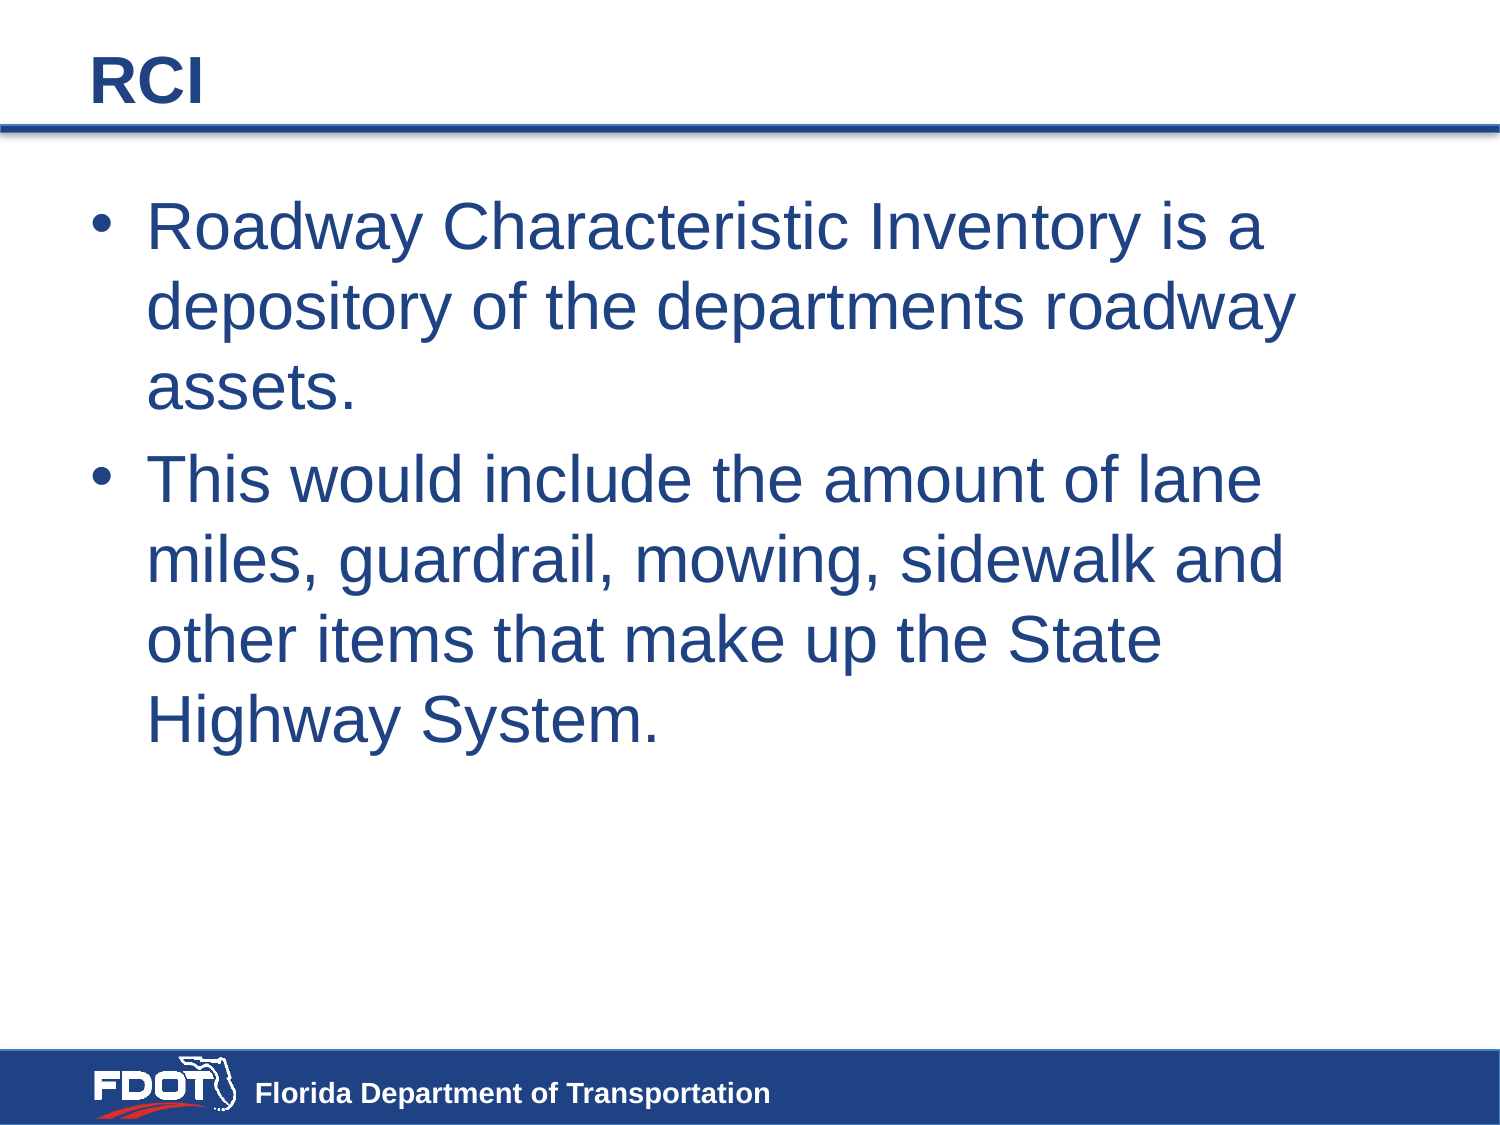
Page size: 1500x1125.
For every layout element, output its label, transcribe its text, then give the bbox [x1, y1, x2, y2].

text_box Florida Department of Transportation [246, 1067, 1438, 1117]
list Roadway Characteristic Inventory is a depository of the departments roadway assets. This would include the amount of lane miles, guardrail, mowing, sidewalk and other items that make up the State Highway System. [75, 174, 1425, 1031]
text_box RCI [74, 28, 1438, 123]
text_box [0, 124, 1500, 133]
text_box [0, 1049, 1500, 1125]
picture [89, 1053, 241, 1122]
